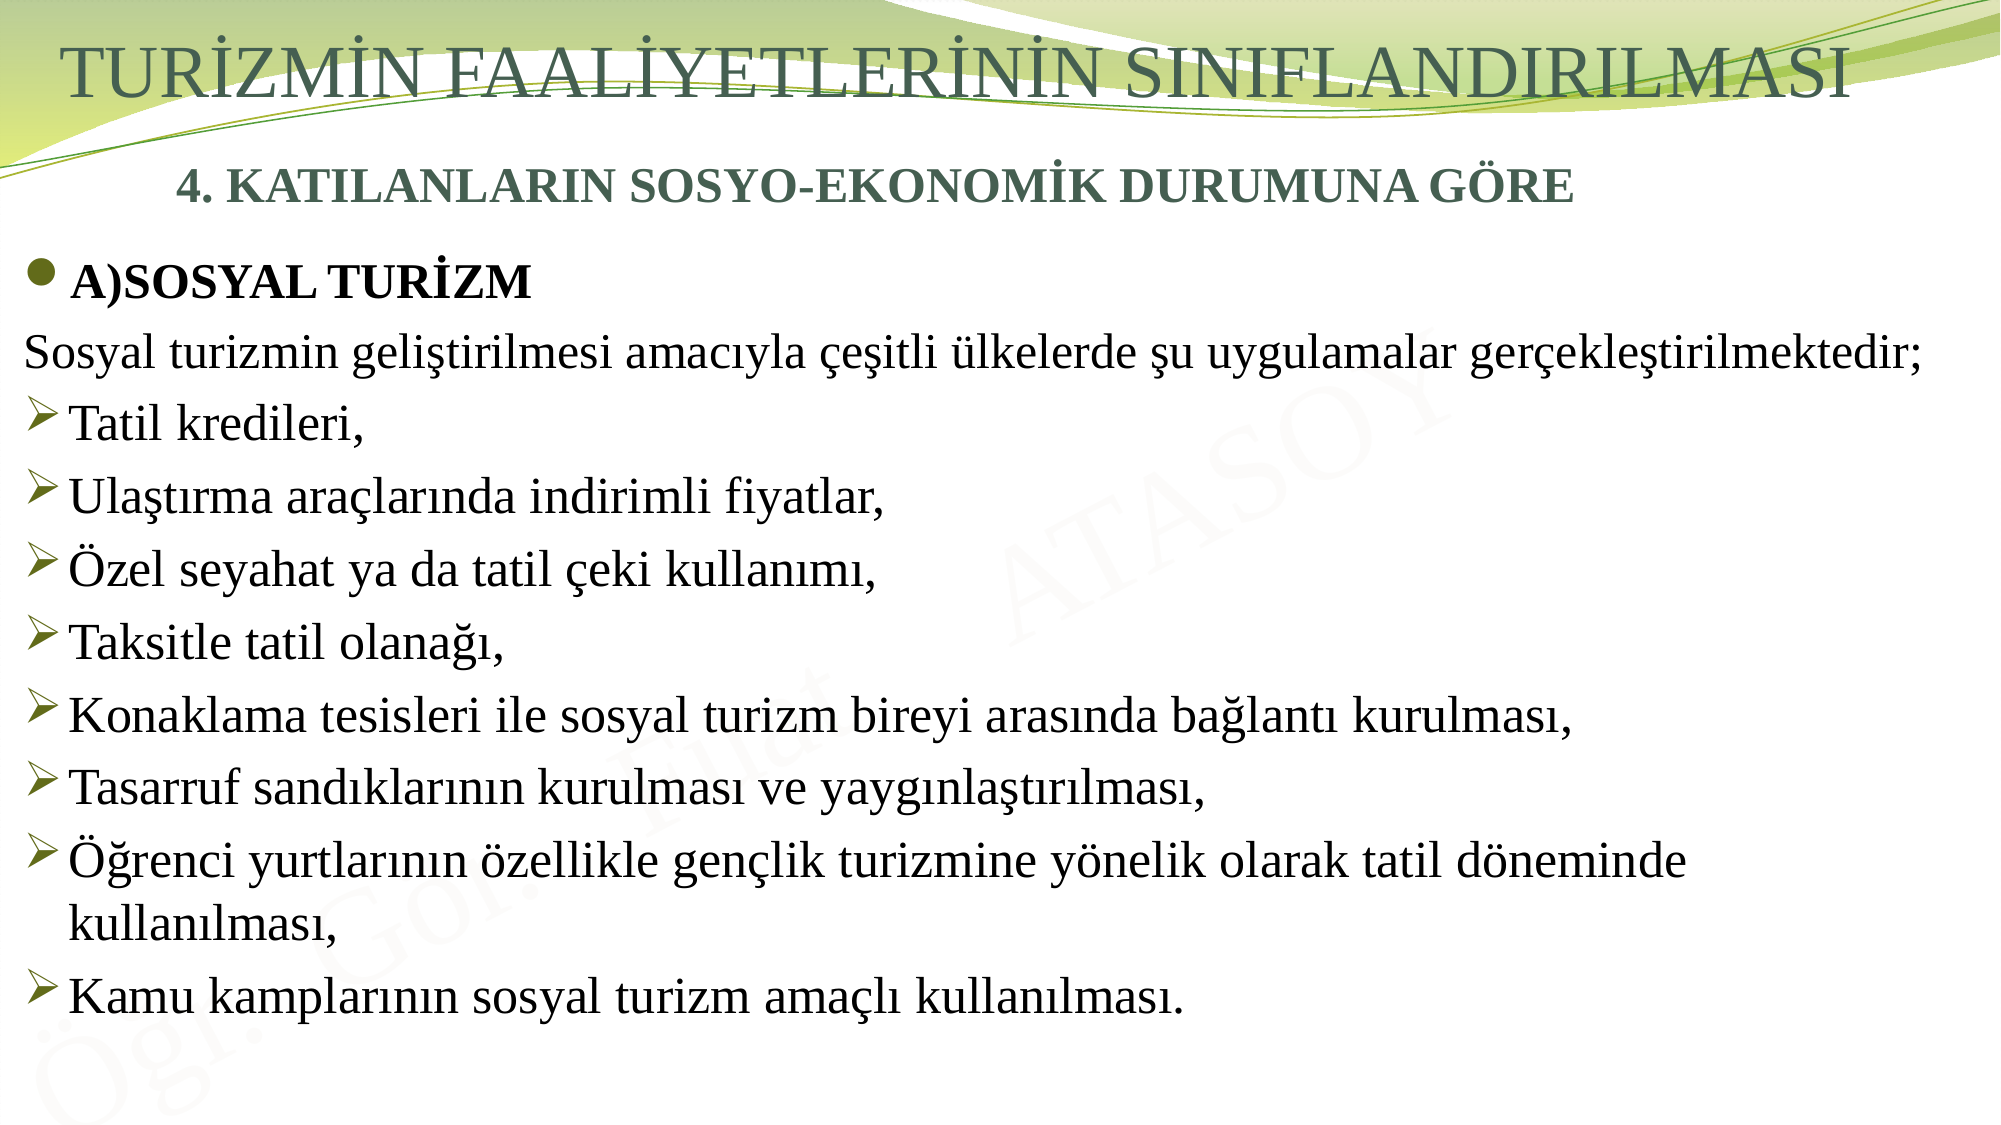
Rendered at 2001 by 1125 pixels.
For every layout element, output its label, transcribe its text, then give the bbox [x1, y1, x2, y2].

title TURİZMİN FAALİYETLERİNİN SINIFLANDIRILMASI [59, 5, 1916, 113]
list A)SOSYAL TURİZM Sosyal turizmin geliştirilmesi amacıyla çeşitli ülkelerde şu uygulamalar gerçekleştirilmektedir; Tatil kredileri, Ulaştırma araçlarında indirimli fiyatlar, Özel seyahat ya da tatil çeki kullanımı, Taksitle tatil olanağı, Konaklama tesisleri ile sosyal turizm bireyi arasında bağlantı kurulması, Tasarruf sandıklarının kurulması ve yaygınlaştırılması, Öğrenci yurtlarının özellikle gençlik turizmine yönelik olarak tatil döneminde kullanılması, Kamu kamplarının sosyal turizm amaçlı kullanılması. [8, 240, 1970, 1085]
text_box 4. KATILANLARIN SOSYO-EKONOMİK DURUMUNA GÖRE [176, 140, 2000, 213]
